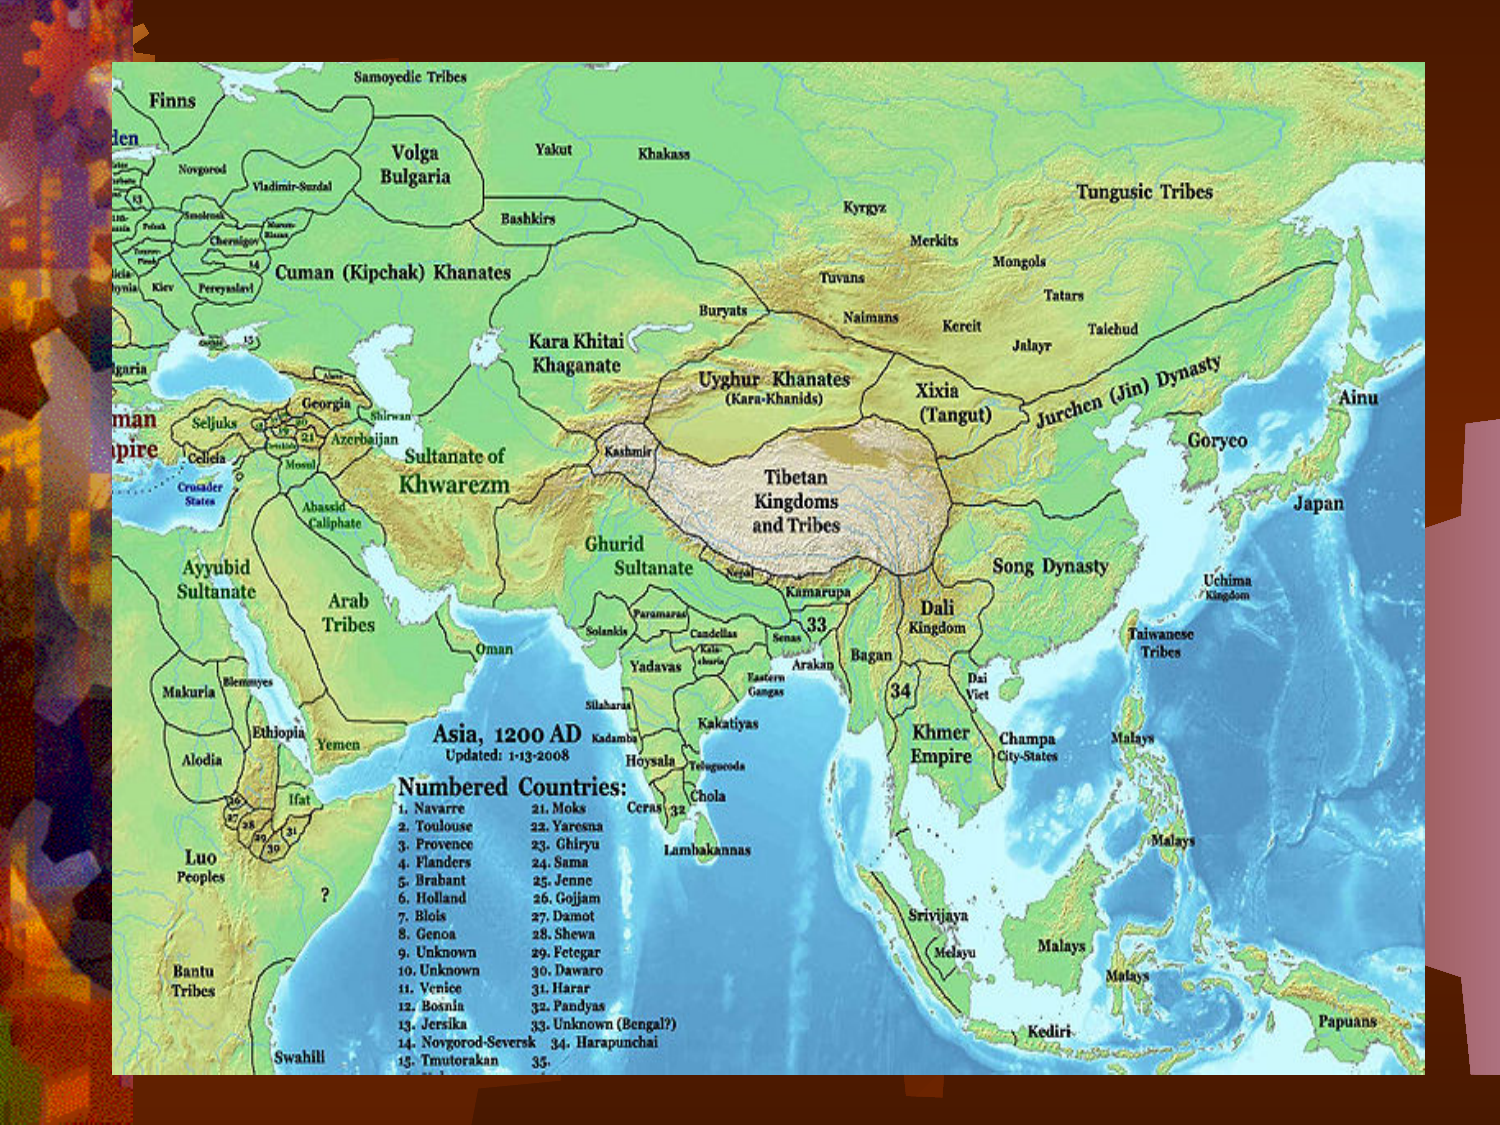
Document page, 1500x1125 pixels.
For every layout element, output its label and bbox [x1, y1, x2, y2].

picture [0, 0, 133, 1125]
list [112, 62, 1426, 1076]
